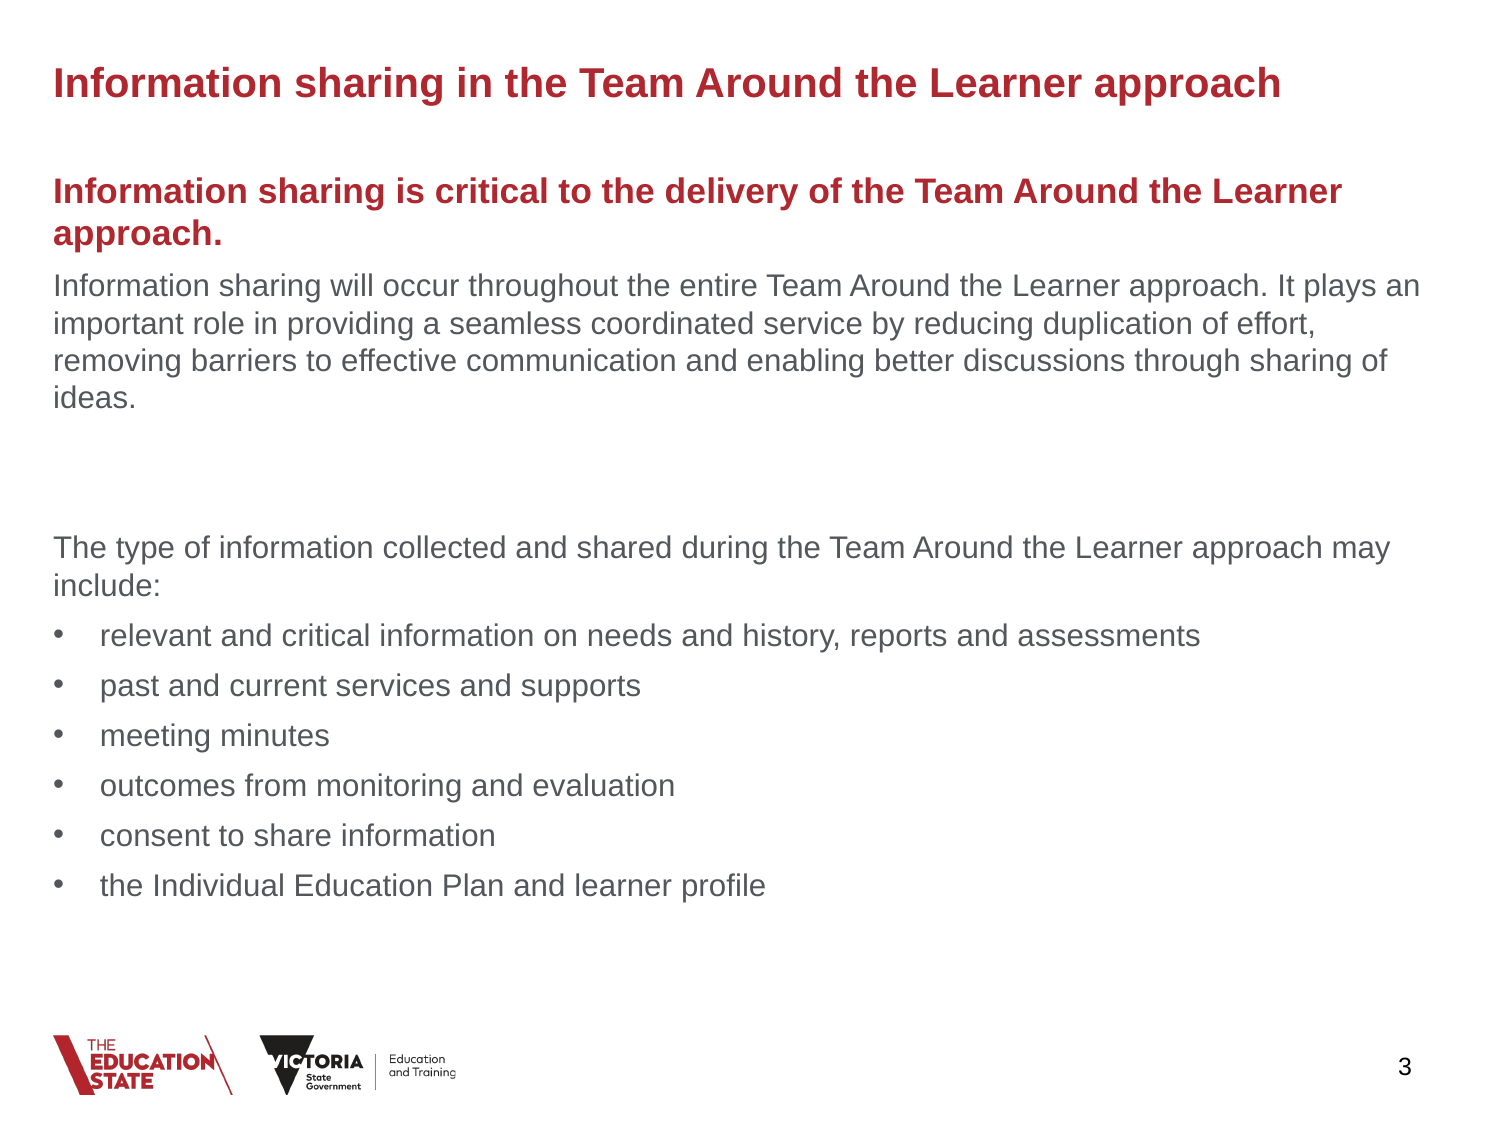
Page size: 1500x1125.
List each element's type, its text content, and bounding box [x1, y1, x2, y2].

list Information sharing is critical to the delivery of the Team Around the Learner approach. Information sharing will occur throughout the entire Team Around the Learner approach. It plays an important role in providing a seamless coordinated service by reducing duplication of effort, removing barriers to effective communication and enabling better discussions through sharing of ideas. The type of information collected and shared during the Team Around the Learner approach may include: relevant and critical information on needs and history, reports and assessments past and current services and supports meeting minutes outcomes from monitoring and evaluation consent to share information the Individual Education Plan and learner profile [53, 167, 1442, 1006]
title Information sharing in the Team Around the Learner approach [53, 61, 1441, 167]
